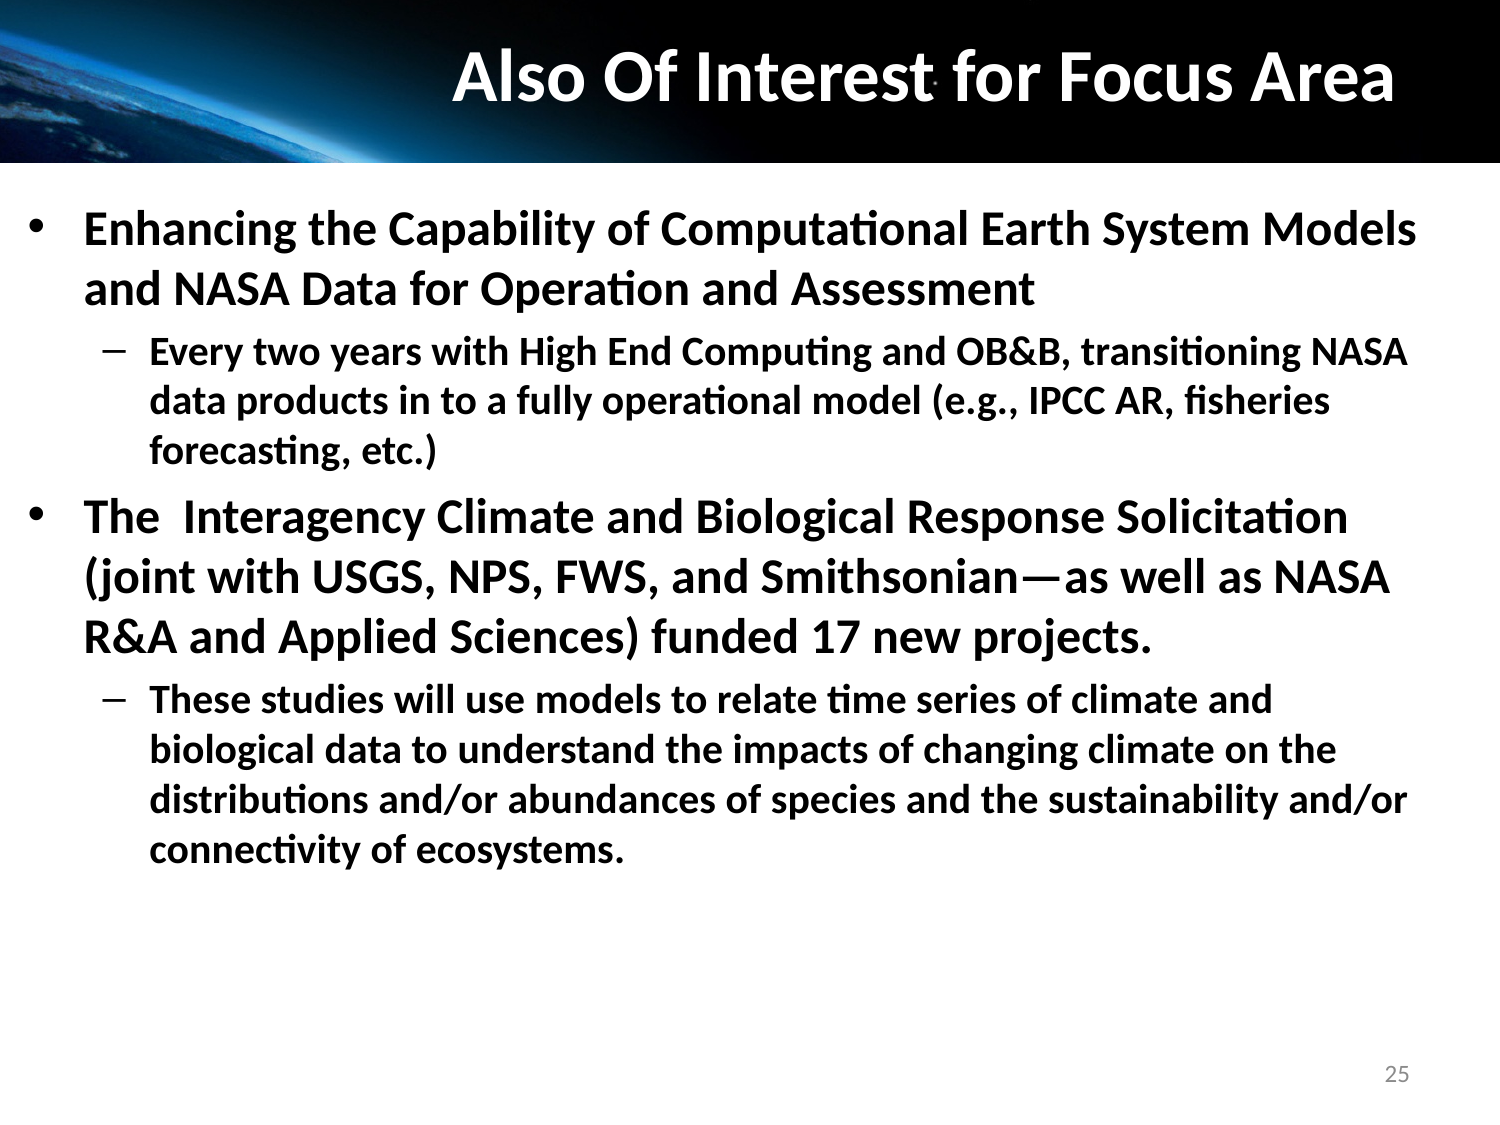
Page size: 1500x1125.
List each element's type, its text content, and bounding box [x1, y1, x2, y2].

picture [0, 0, 1500, 163]
list Enhancing the Capability of Computational Earth System Models and NASA Data for Operation and Assessment Every two years with High End Computing and OB&B, transitioning NASA data products in to a fully operational model (e.g., IPCC AR, fisheries forecasting, etc.) The Interagency Climate and Biological Response Solicitation (joint with USGS, NPS, FWS, and Smithsonian—as well as NASA R&A and Applied Sciences) funded 17 new projects. These studies will use models to relate time series of climate and biological data to understand the impacts of changing climate on the distributions and/or abundances of species and the sustainability and/or connectivity of ecosystems. [12, 187, 1463, 1125]
